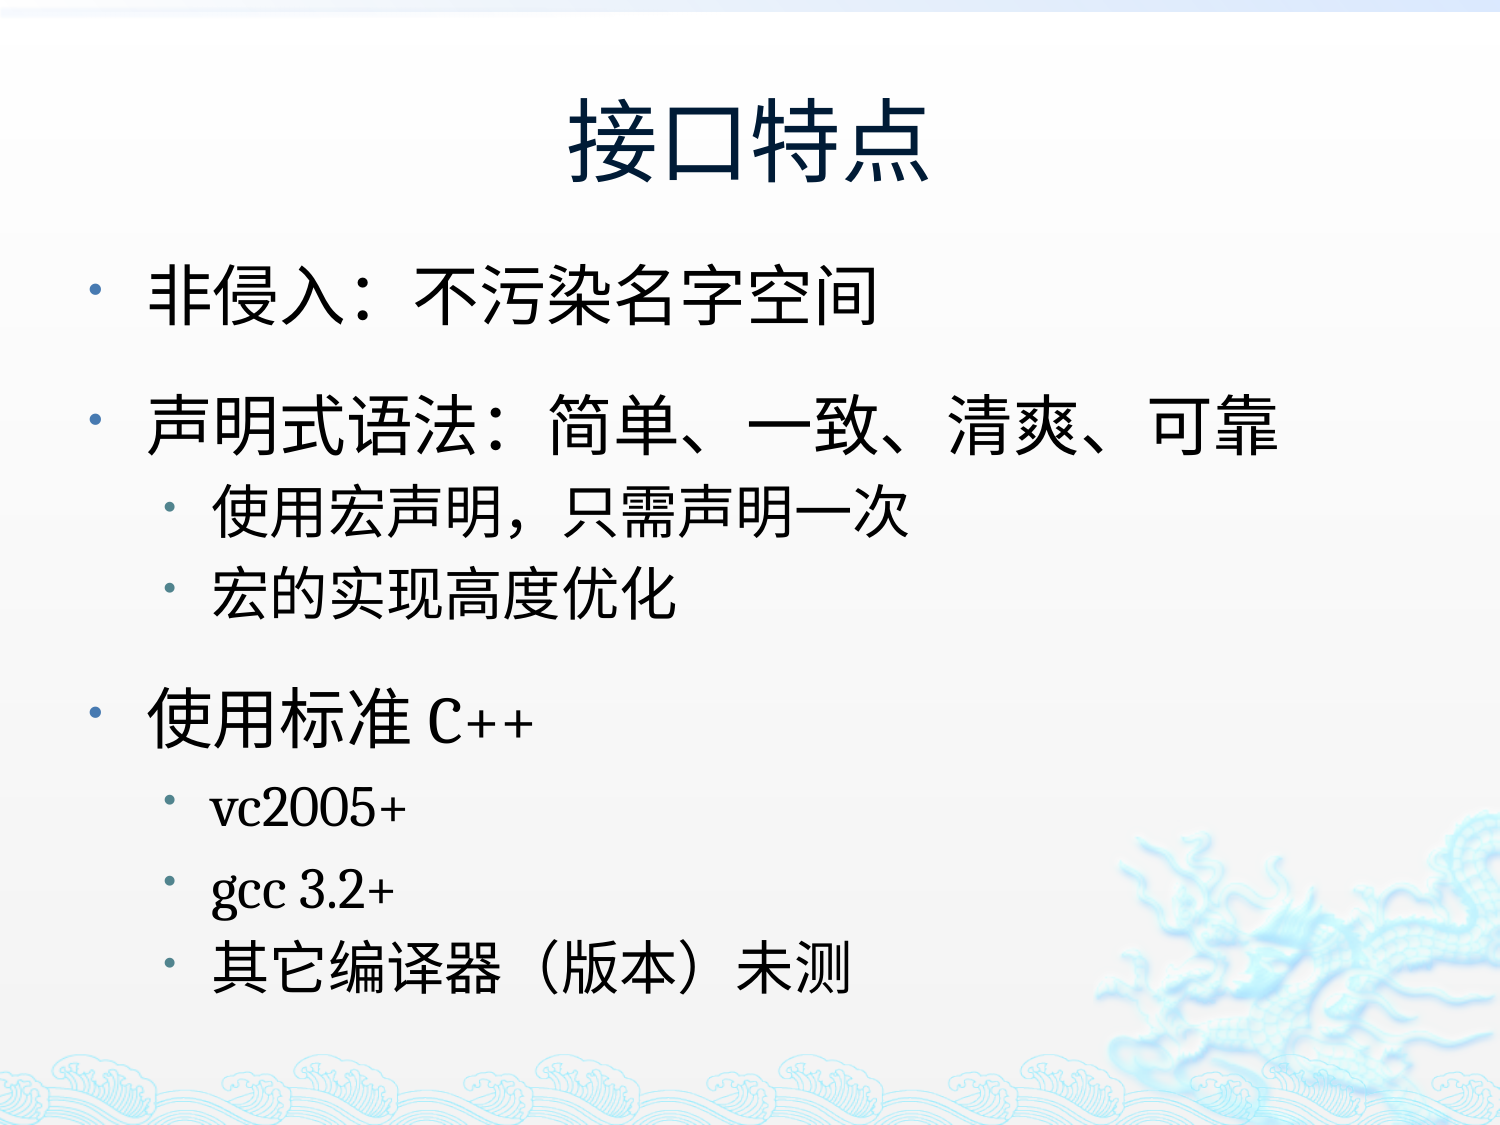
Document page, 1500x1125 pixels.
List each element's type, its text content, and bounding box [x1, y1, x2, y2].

title 接口特点 [75, 45, 1425, 233]
list 非侵入：不污染名字空间 声明式语法：简单、一致、清爽、可靠 使用宏声明，只需声明一次 宏的实现高度优化 使用标准C++ vc2005+ gcc 3.2+ 其它编译器（版本）未测 [75, 246, 1425, 1055]
